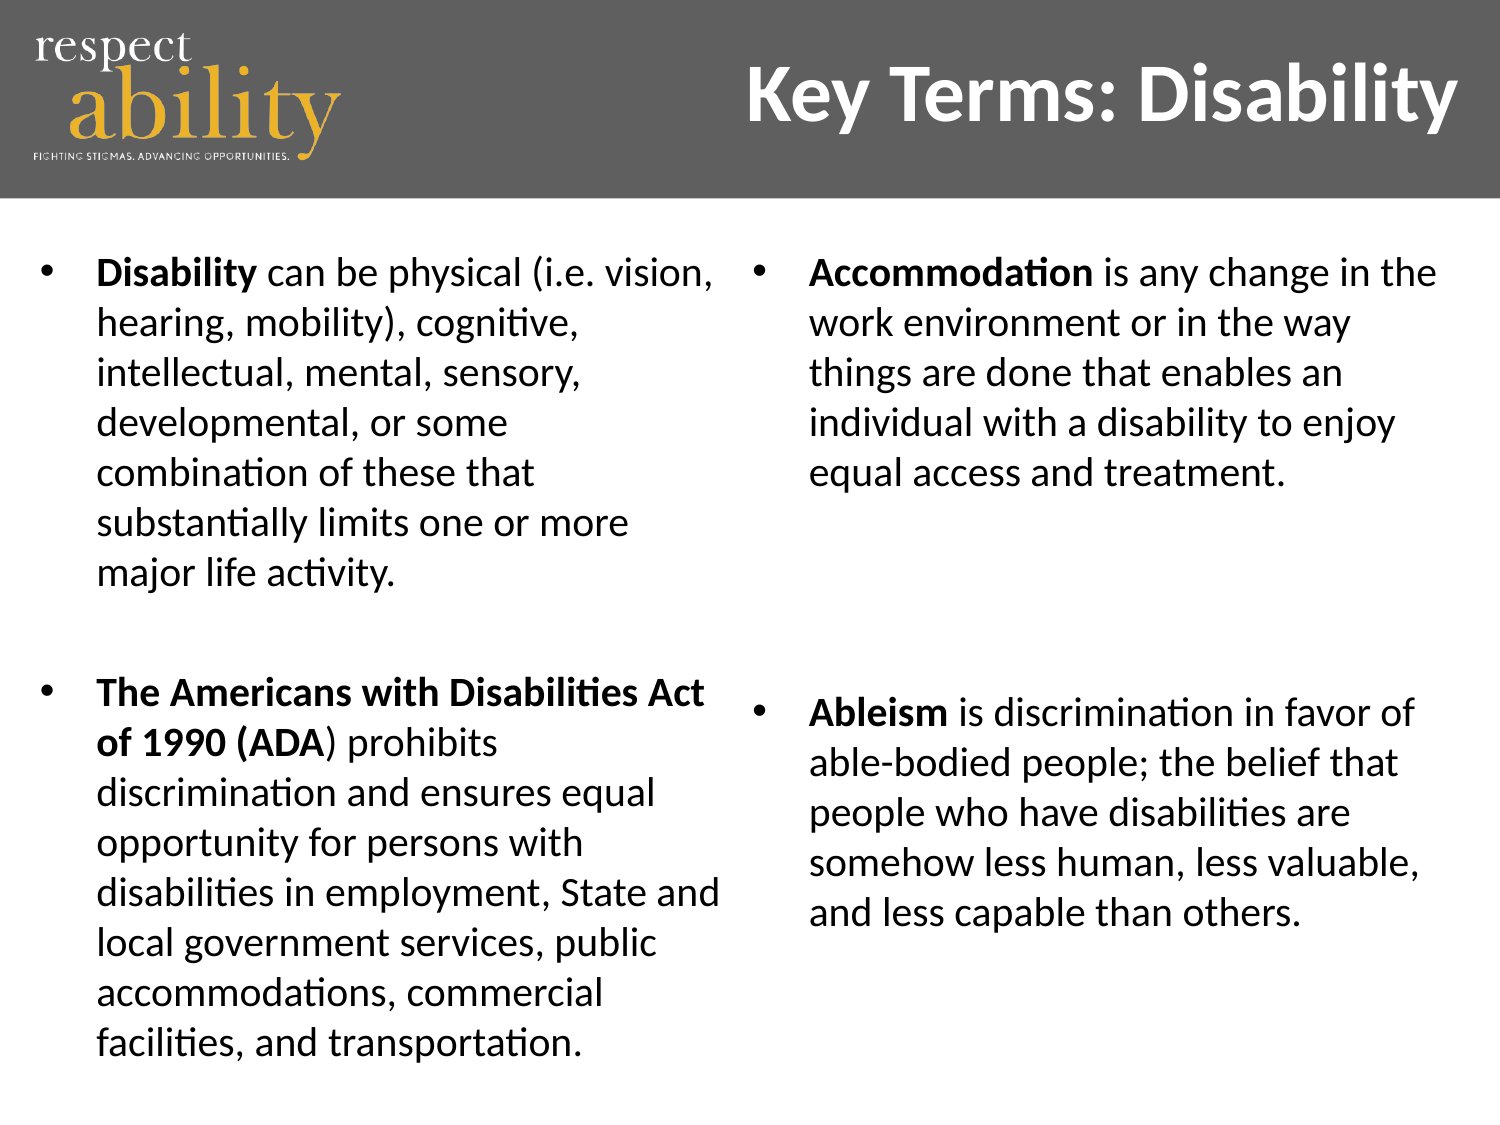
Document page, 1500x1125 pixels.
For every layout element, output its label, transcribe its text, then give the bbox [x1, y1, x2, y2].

list Disability can be physical (i.e. vision, hearing, mobility), cognitive, intellectual, mental, sensory, developmental, or some combination of these that substantially limits one or more major life activity. The Americans with Disabilities Act of 1990 (ADA) prohibits discrimination and ensures equal opportunity for persons with disabilities in employment, State and local government services, public accommodations, commercial facilities, and transportation. [24, 237, 737, 980]
list Accommodation is any change in the work environment or in the way things are done that enables an individual with a disability to enjoy equal access and treatment. Ableism is discrimination in favor of able-bodied people; the belief that people who have disabilities are somehow less human, less valuable, and less capable than others. [737, 237, 1463, 988]
picture [34, 33, 125, 163]
title Key Terms: Disability [125, 0, 1475, 183]
